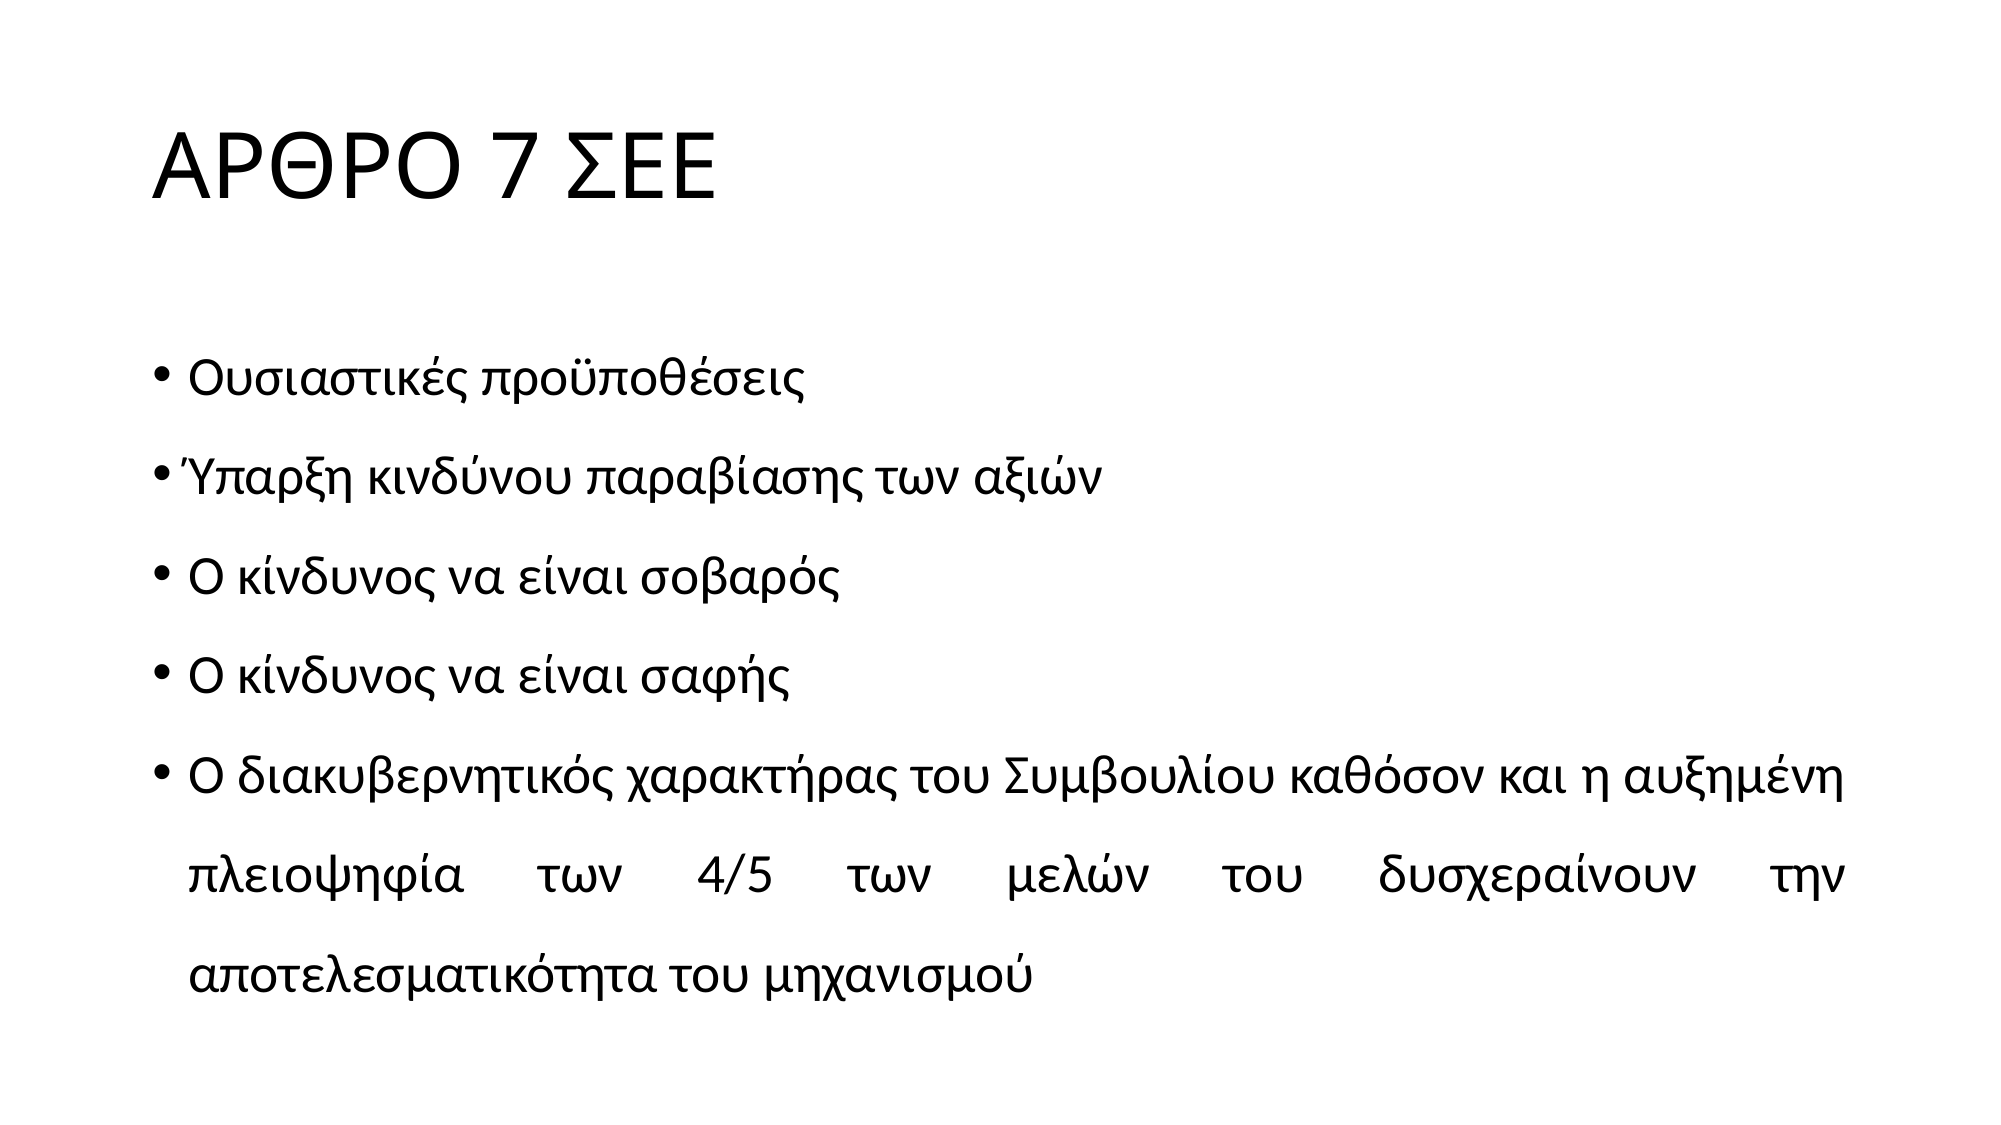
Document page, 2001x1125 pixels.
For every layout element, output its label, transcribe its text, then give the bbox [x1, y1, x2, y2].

list Ουσιαστικές προϋποθέσεις Ύπαρξη κινδύνου παραβίασης των αξιών Ο κίνδυνος να είναι σοβαρός Ο κίνδυνος να είναι σαφής Ο διακυβερνητικός χαρακτήρας του Συμβουλίου καθόσον και η αυξημένη πλειοψηφία των 4/5 των μελών του δυσχεραίνουν την αποτελεσματικότητα του μηχανισμού [137, 299, 1863, 1014]
title ΑΡΘΡΟ 7 ΣΕΕ [137, 59, 1863, 278]
